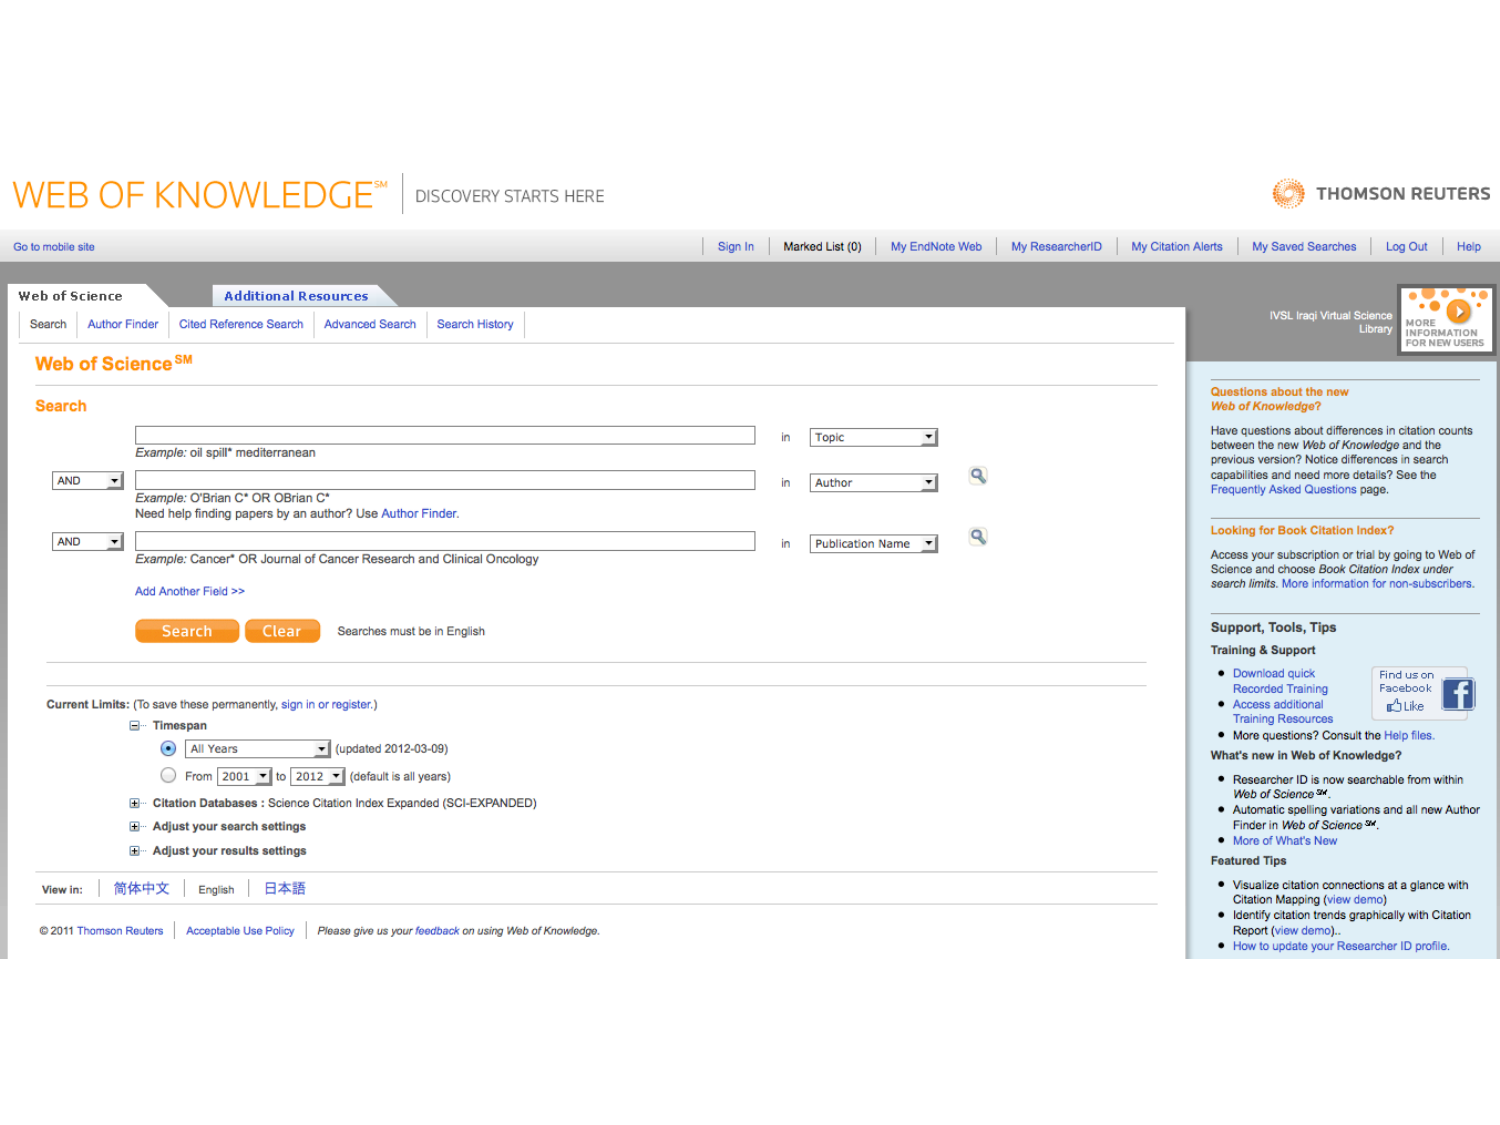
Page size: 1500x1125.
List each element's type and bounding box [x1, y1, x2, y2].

picture [0, 162, 1500, 960]
